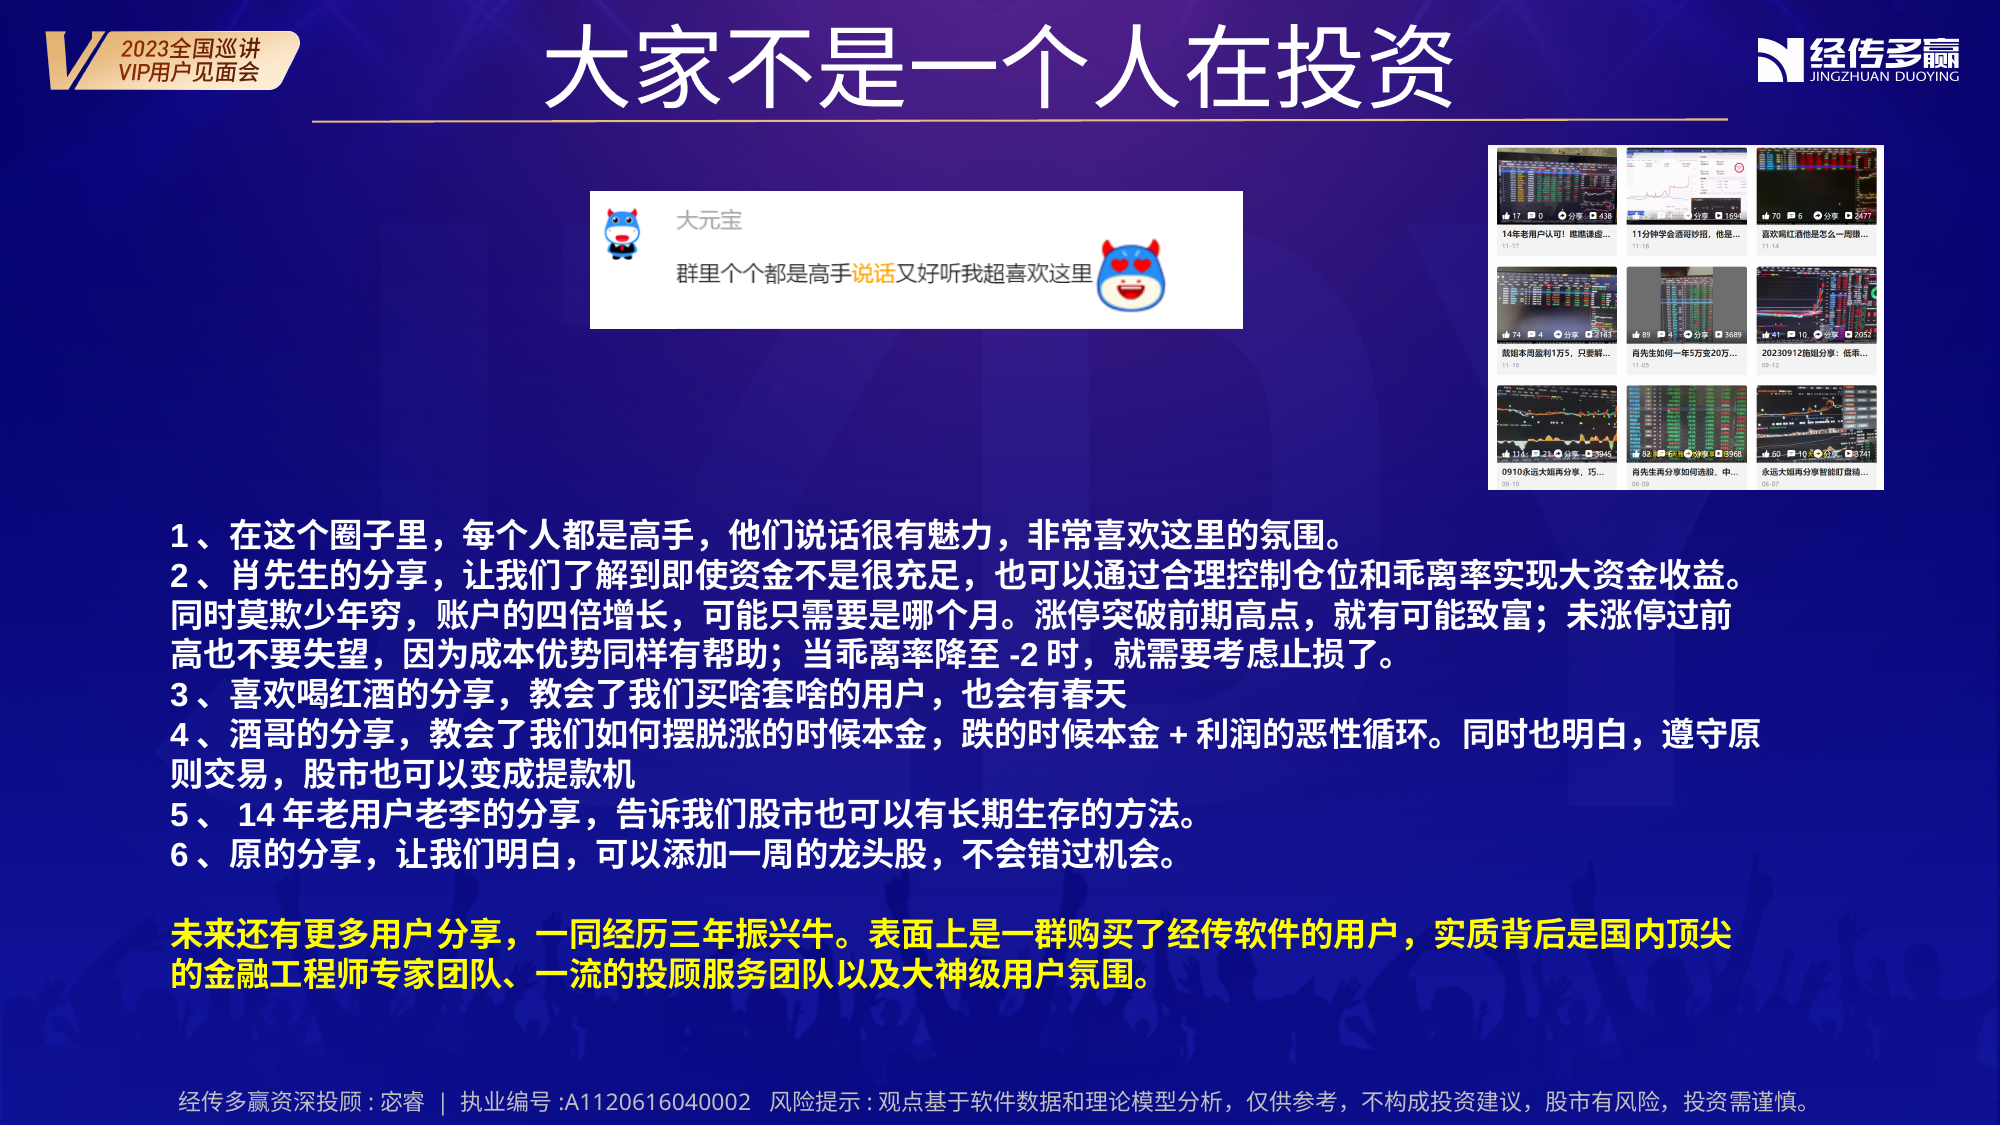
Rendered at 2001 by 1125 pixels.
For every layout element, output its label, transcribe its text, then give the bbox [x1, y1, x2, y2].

text_box 大家不是一个人在投资 [0, 2, 2000, 128]
picture [0, 128, 2000, 1125]
text_box 1、在这个圈子里，每个人都是高手，他们说话很有魅力，非常喜欢这里的氛围。 2、肖先生的分享，让我们了解到即使资金不是很充足，也可以通过合理控制仓位和乖离率实现大资金收益。同时莫欺少年穷，账户的四倍增长，可能只需要是哪个月。涨停突破前期高点，就有可能致富；未涨停过前高也不要失望，因为成本优势同样有帮助；当乖离率降至-2时，就需要考虑止损了。 3、喜欢喝红酒的分享，教会了我们买啥套啥的用户，也会有春天 4、酒哥的分享，教会了我们如何摆脱涨的时候本金，跌的时候本金+利润的恶性循环。同时也明白，遵守原则交易，股市也可以变成提款机 5、14年老用户老李的分享，告诉我们股市也可以有长期生存的方法。 6、原的分享，让我们明白，可以添加一周的龙头股，不会错过机会。 未来还有更多用户分享，一同经历三年振兴牛。表面上是一群购买了经传软件的用户，实质背后是国内顶尖的金融工程师专家团队、一流的投顾服务团队以及大神级用户氛围。 [155, 506, 1781, 1001]
